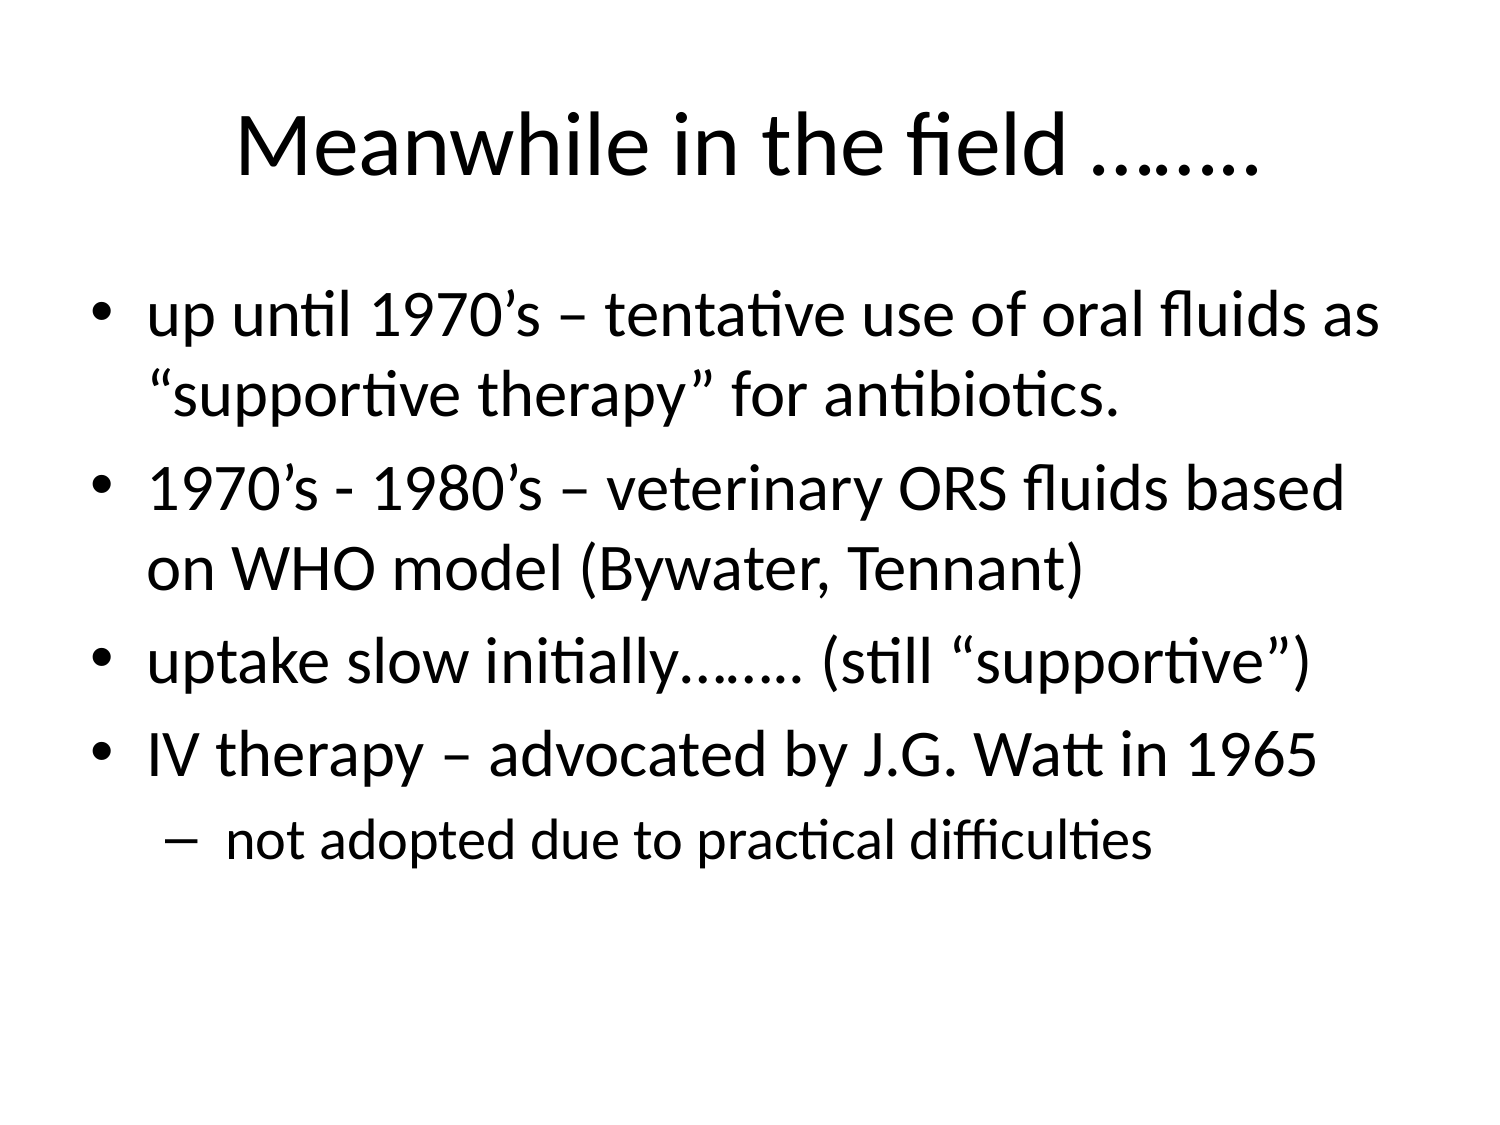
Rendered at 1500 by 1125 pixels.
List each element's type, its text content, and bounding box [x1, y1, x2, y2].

title Meanwhile in the field …….. [75, 45, 1425, 233]
list up until 1970’s – tentative use of oral fluids as “supportive therapy” for antibiotics. 1970’s - 1980’s – veterinary ORS fluids based on WHO model (Bywater, Tennant) uptake slow initially…….. (still “supportive”) IV therapy – advocated by J.G. Watt in 1965 not adopted due to practical difficulties [75, 262, 1425, 1005]
